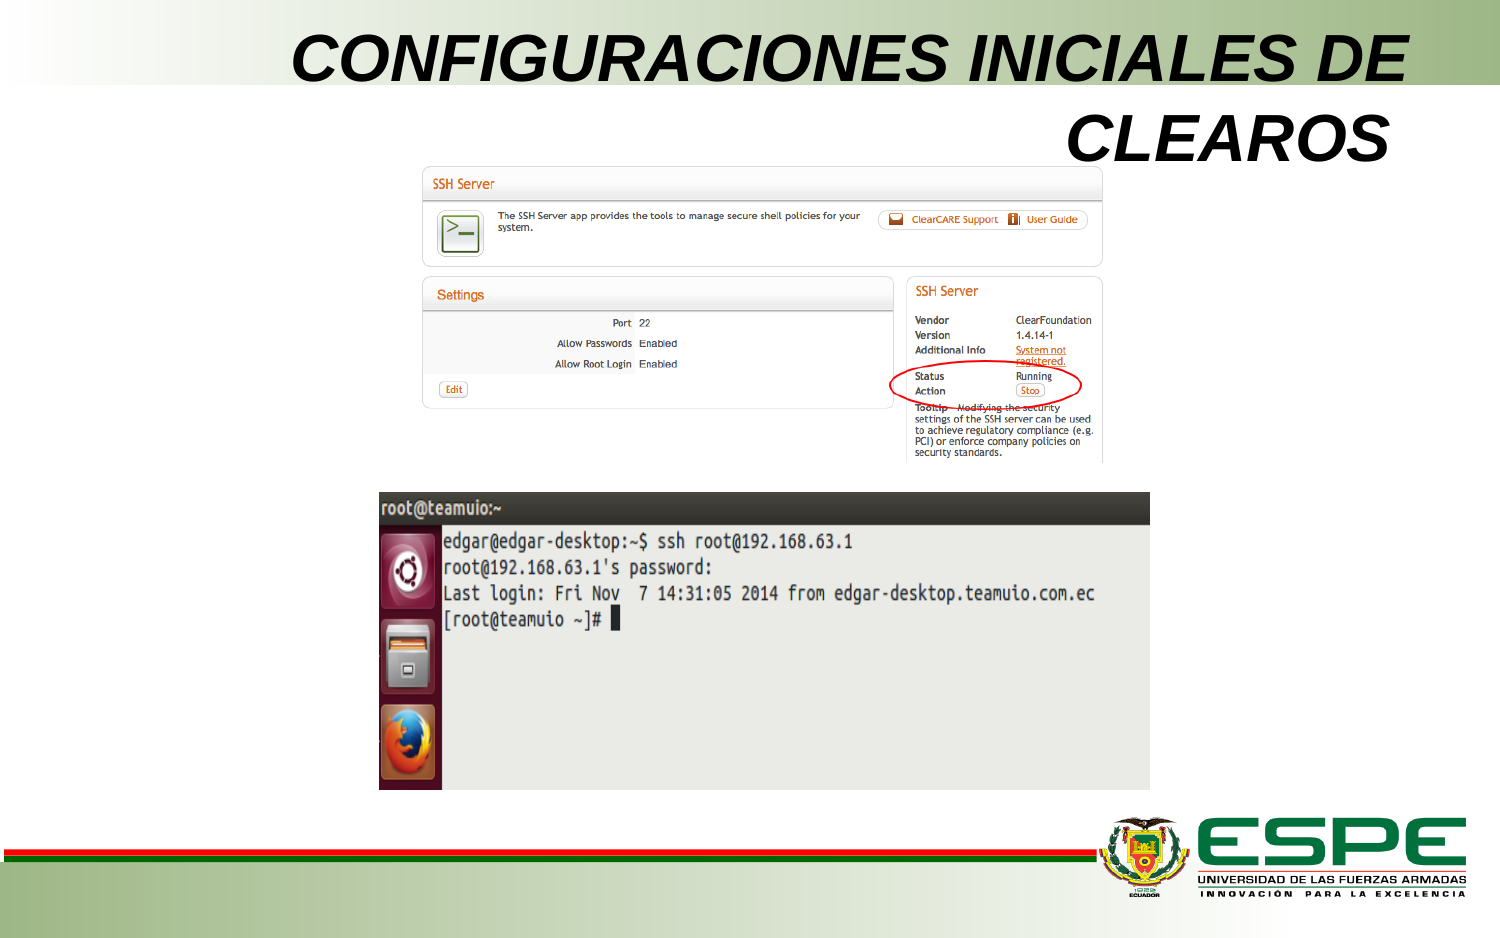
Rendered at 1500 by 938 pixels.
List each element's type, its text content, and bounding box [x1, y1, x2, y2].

picture [378, 491, 1151, 790]
picture [420, 163, 1107, 463]
picture [1099, 817, 1466, 897]
title CONFIGURACIONES INICIALES DE CLEAROS [75, 7, 1425, 164]
